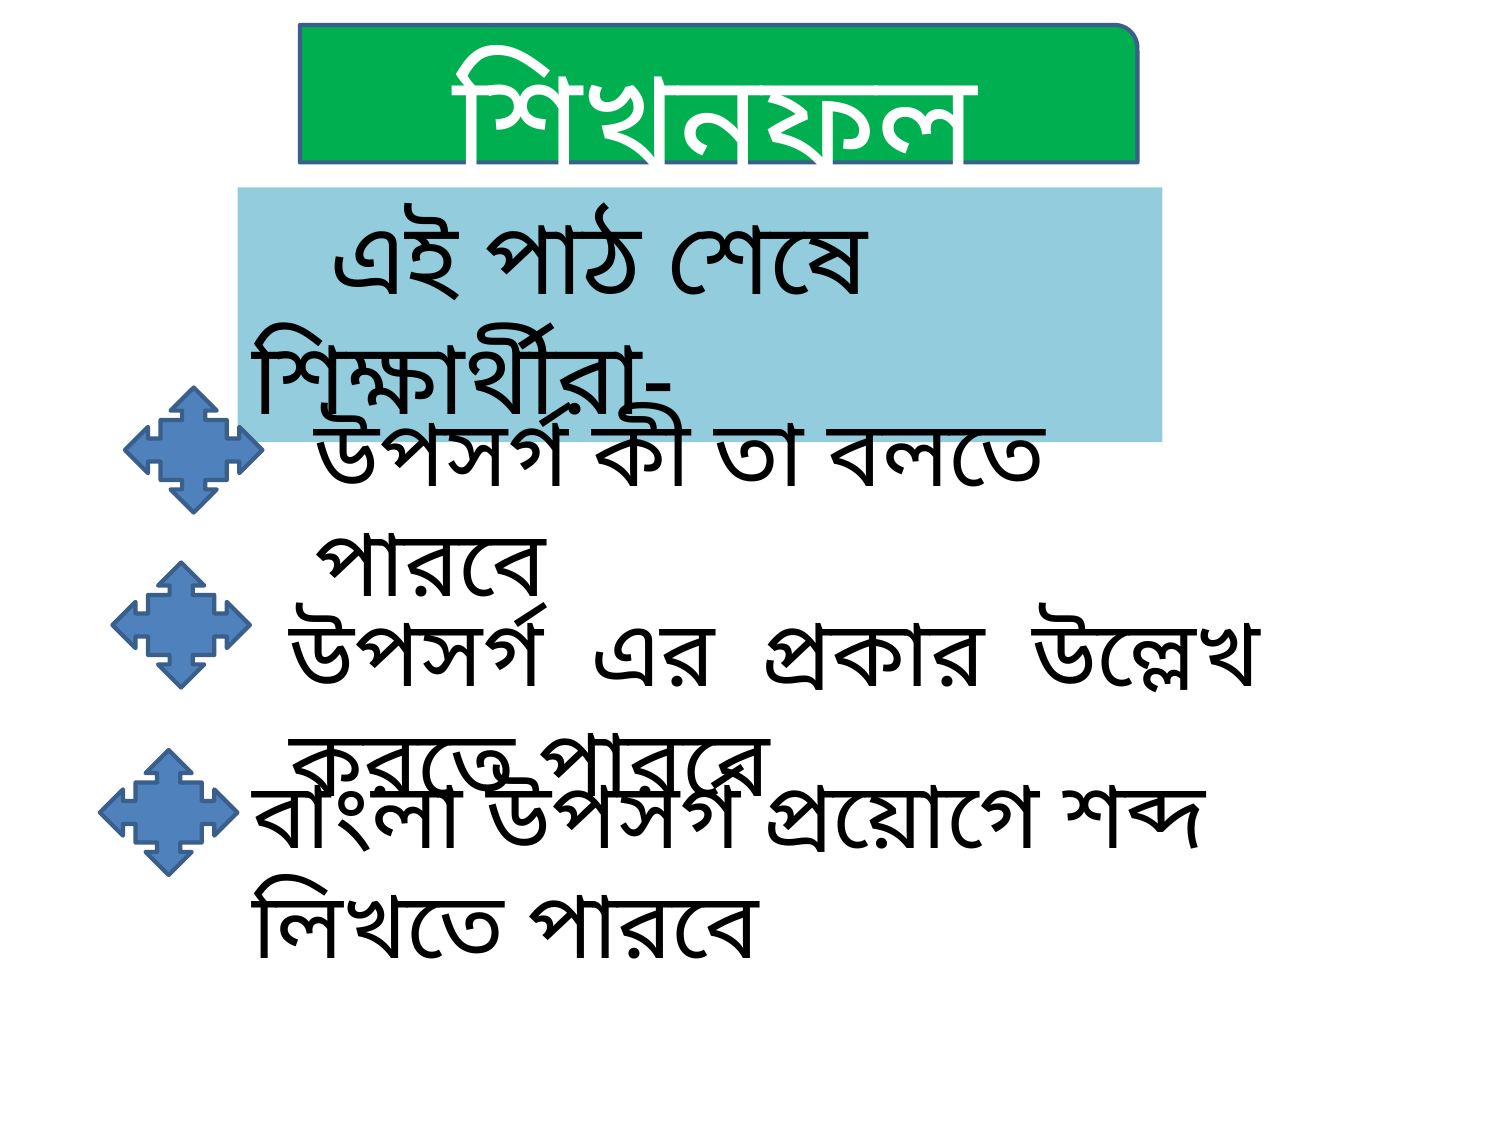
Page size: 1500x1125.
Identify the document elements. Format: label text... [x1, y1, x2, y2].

text_box এই পাঠ শেষে শিক্ষার্থীরা- [237, 187, 1163, 385]
text_box শিখনফল [297, 22, 1140, 165]
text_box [99, 387, 1463, 958]
